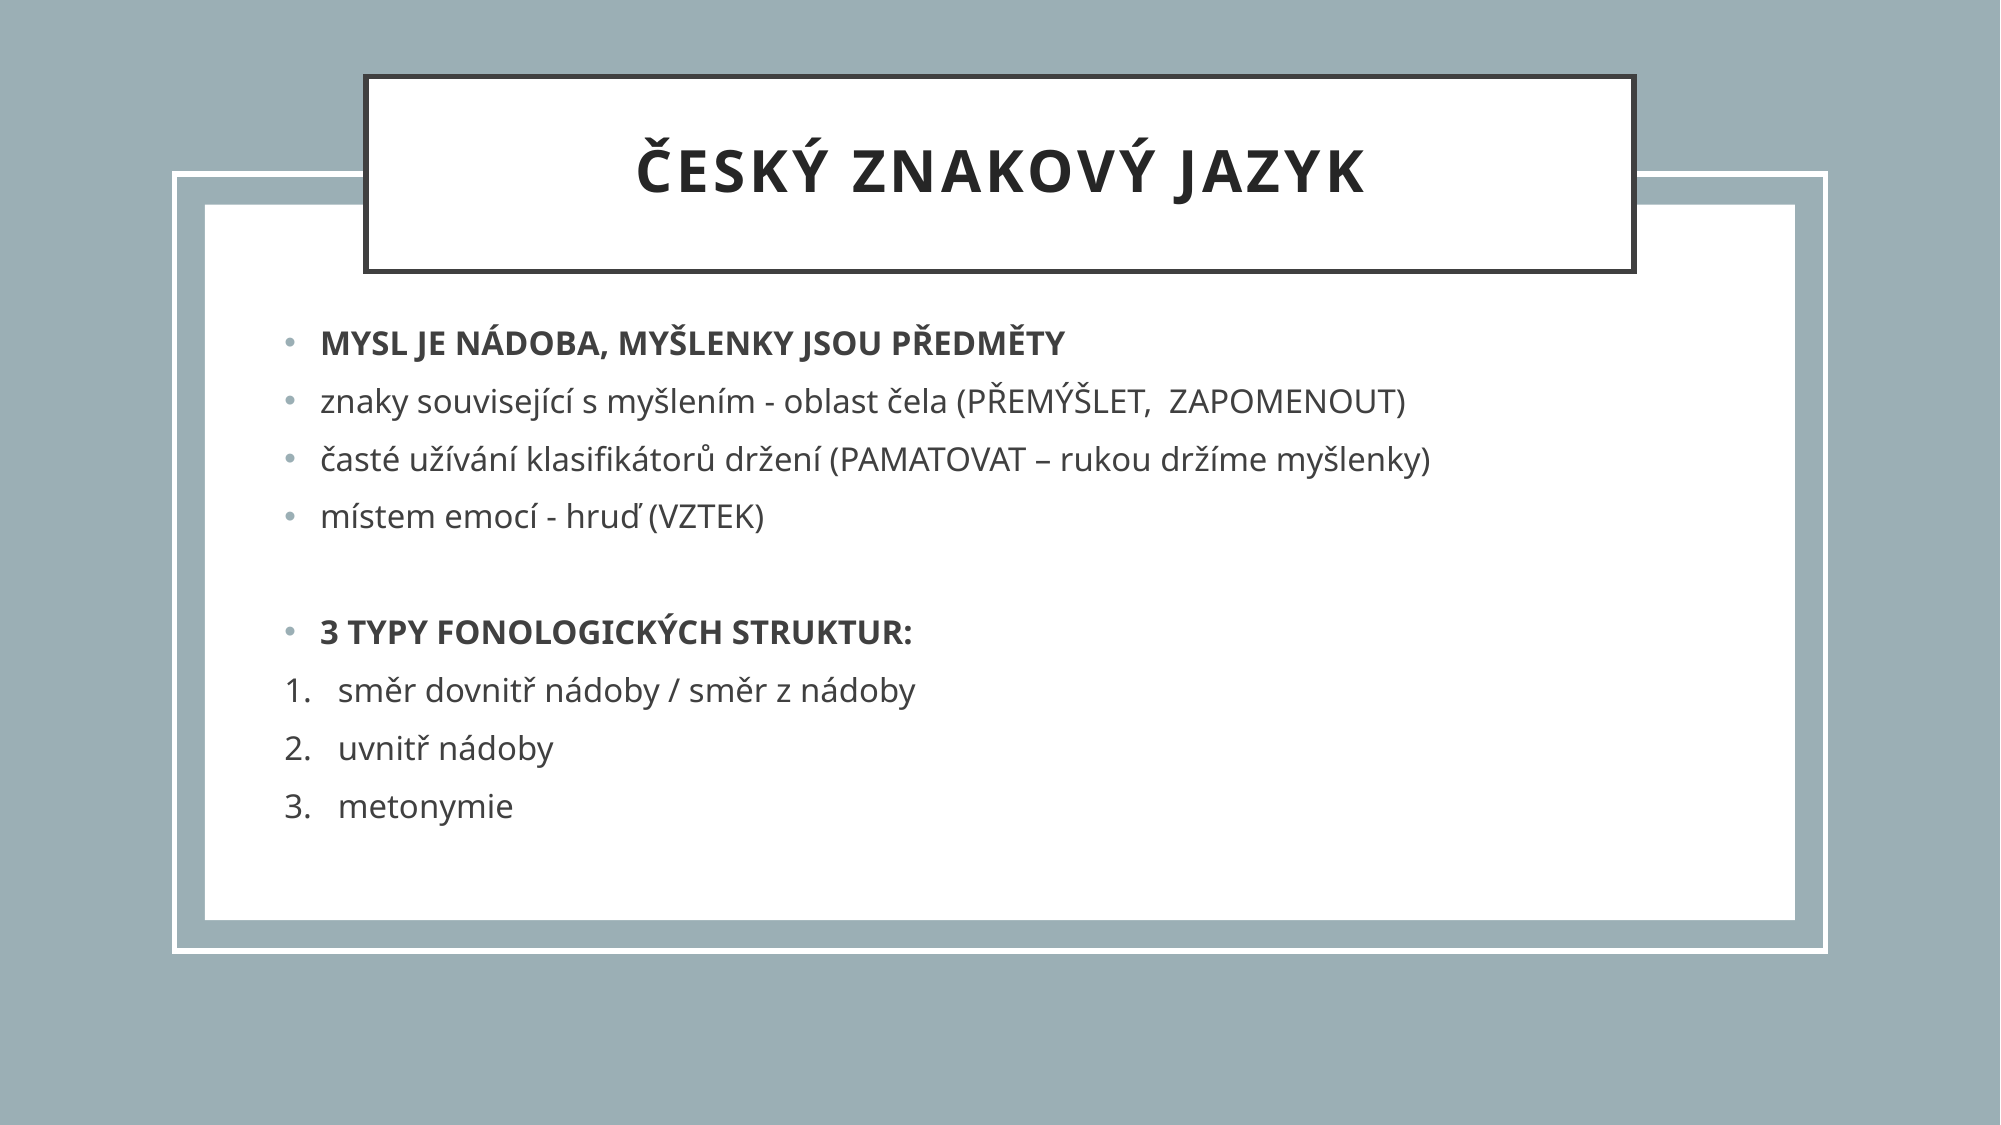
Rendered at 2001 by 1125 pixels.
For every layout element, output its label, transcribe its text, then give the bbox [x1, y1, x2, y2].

list MYSL JE NÁDOBA, MYŠLENKY JSOU PŘEDMĚTY znaky související s myšlením - oblast čela (PŘEMÝŠLET, ZAPOMENOUT) časté užívání klasifikátorů držení (PAMATOVAT – rukou držíme myšlenky) místem emocí - hruď (VZTEK) 3 TYPY FONOLOGICKÝCH STRUKTUR: směr dovnitř nádoby / směr z nádoby uvnitř nádoby metonymie [269, 315, 1731, 833]
text_box [173, 173, 1827, 952]
title ČESKÝ ZNAKOVÝ JAZYK [363, 74, 1637, 274]
text_box [0, 0, 2000, 1125]
